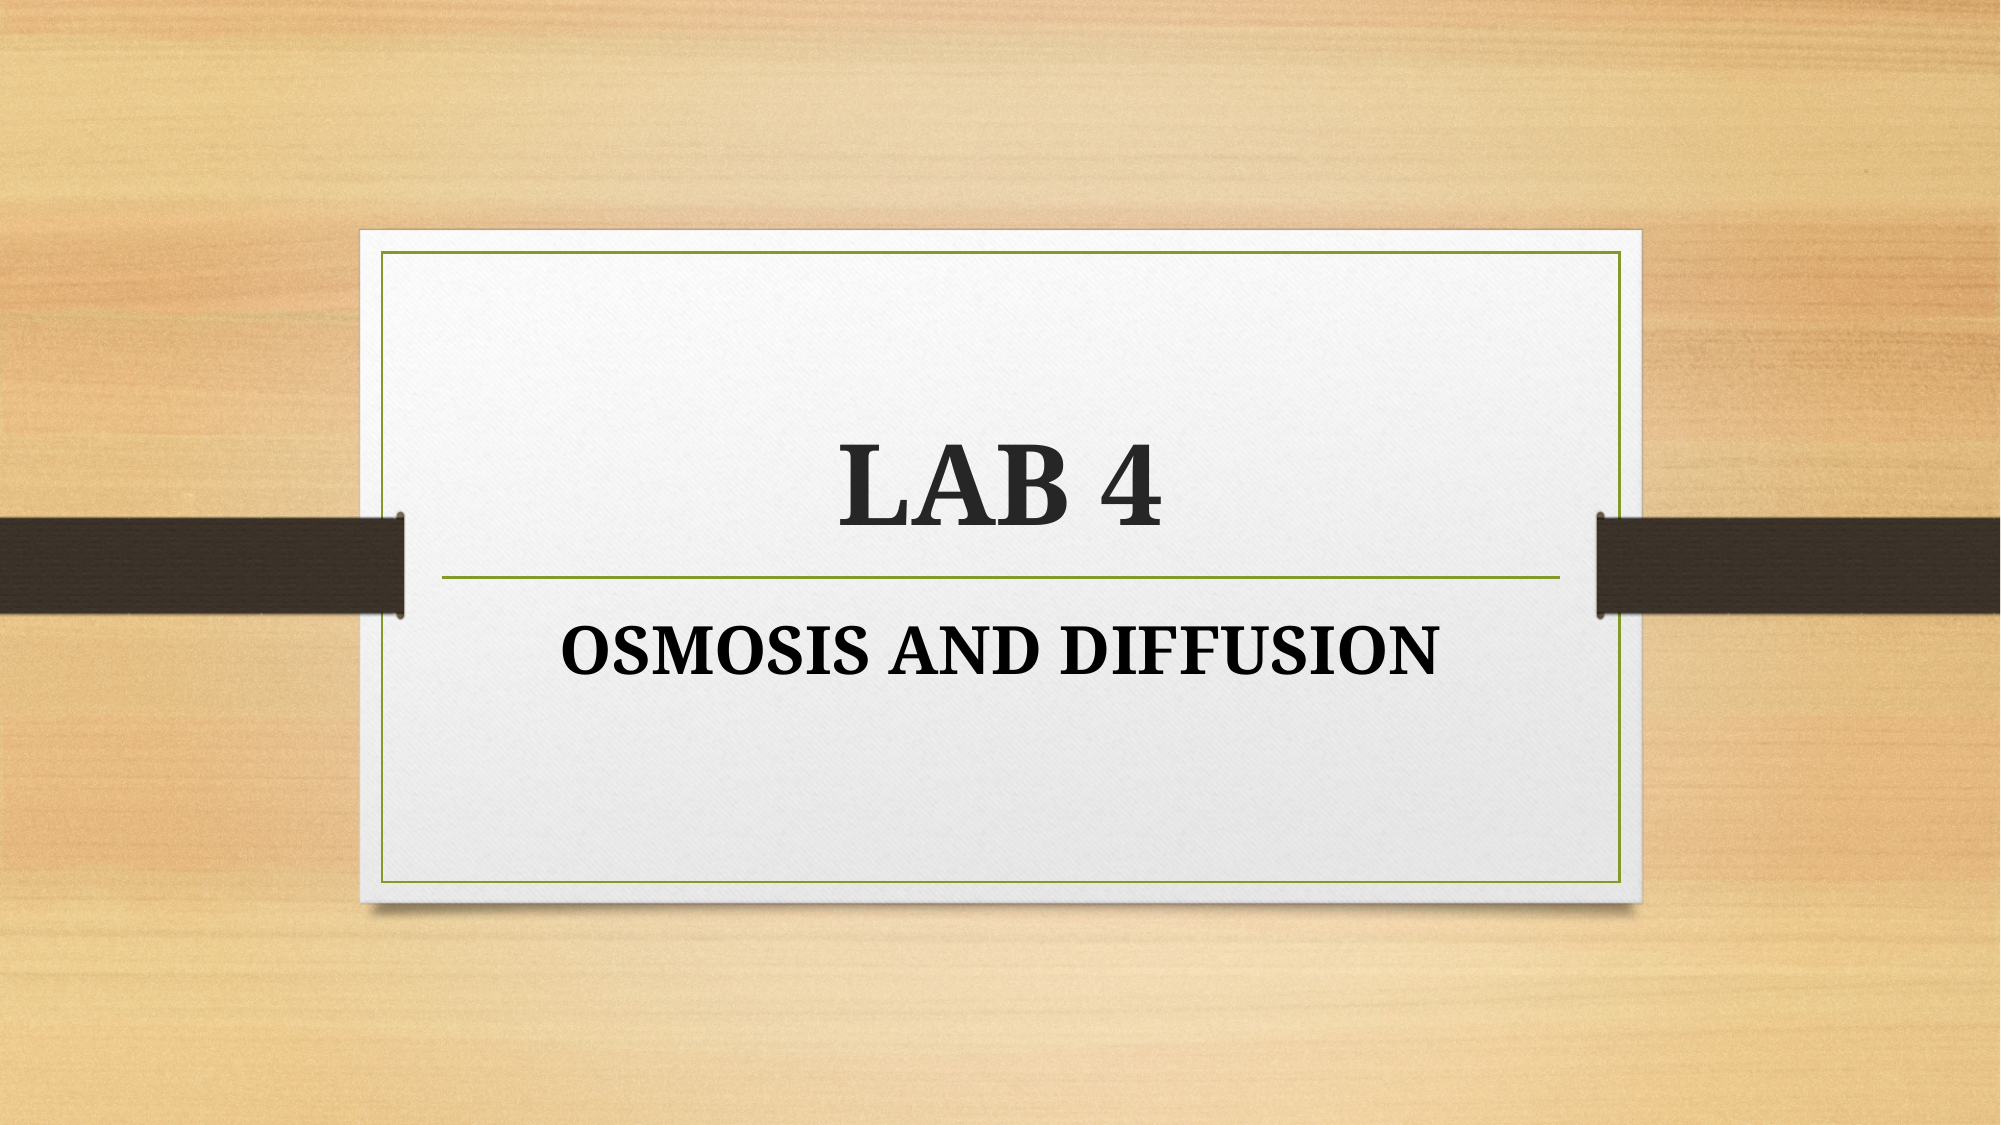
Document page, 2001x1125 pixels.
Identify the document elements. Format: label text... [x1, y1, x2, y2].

title LAB 4 [441, 306, 1560, 556]
subtitle OSMOSIS AND DIFFUSION [441, 600, 1560, 817]
picture [0, 0, 2001, 1125]
